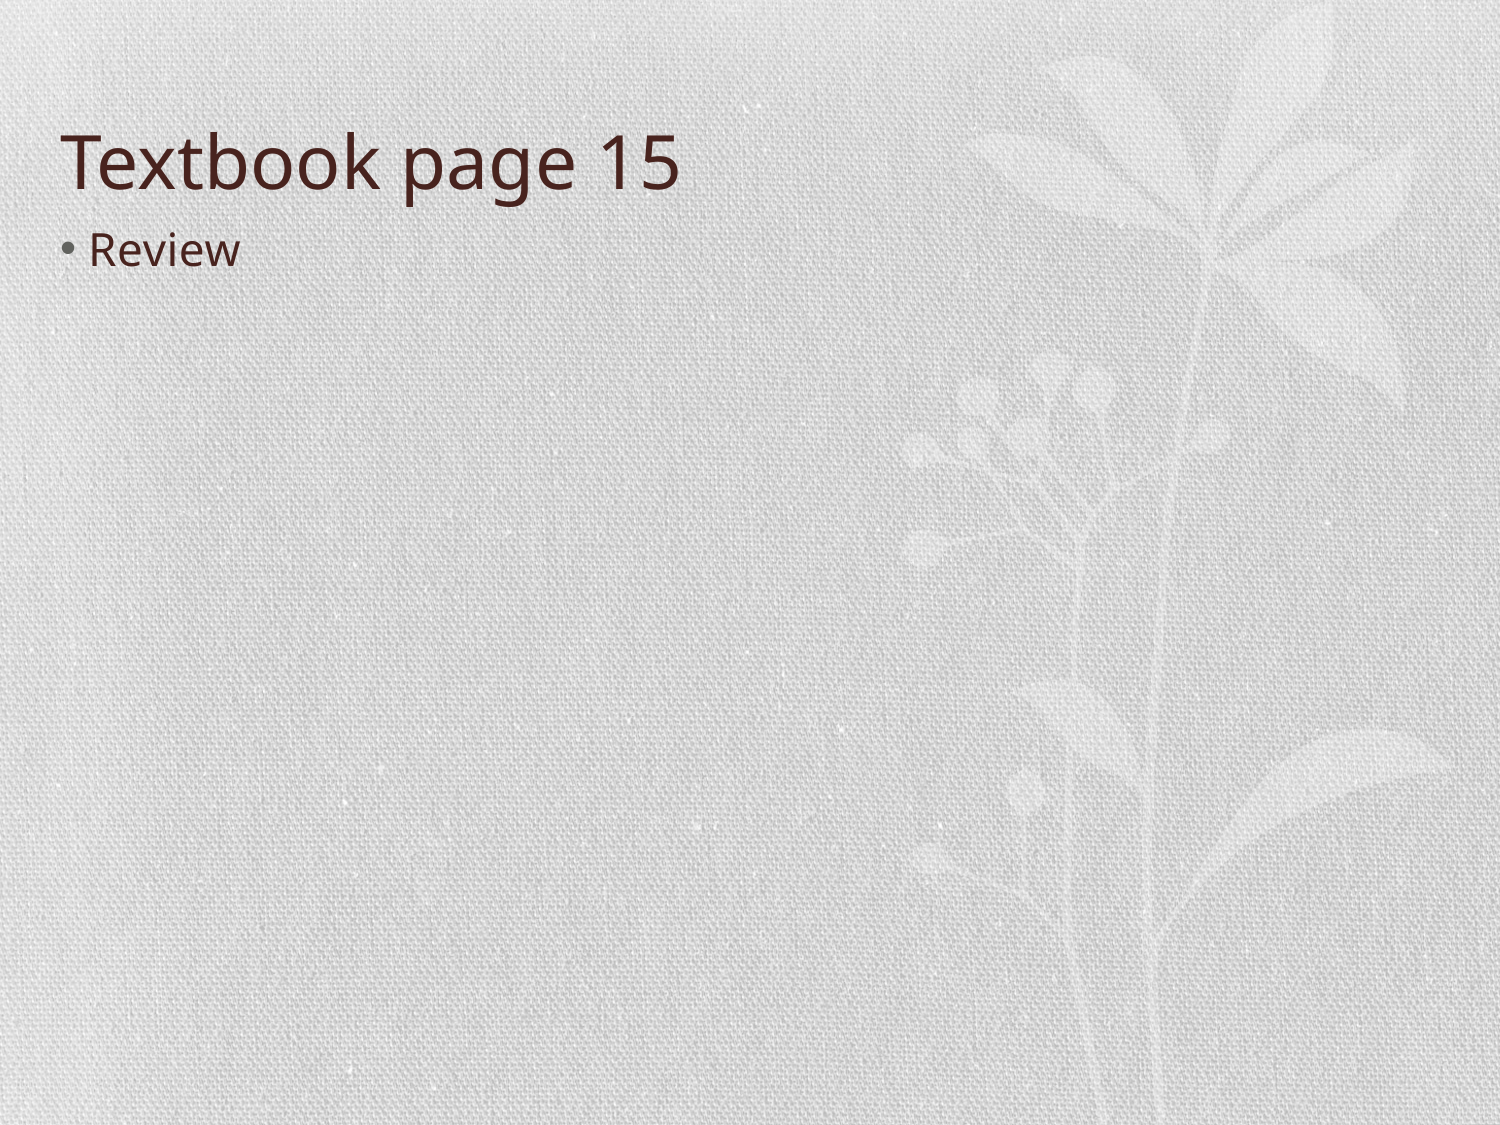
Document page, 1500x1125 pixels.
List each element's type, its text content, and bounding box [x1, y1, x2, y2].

list Review [45, 213, 1455, 1023]
title Textbook page 15 [45, 37, 1455, 213]
